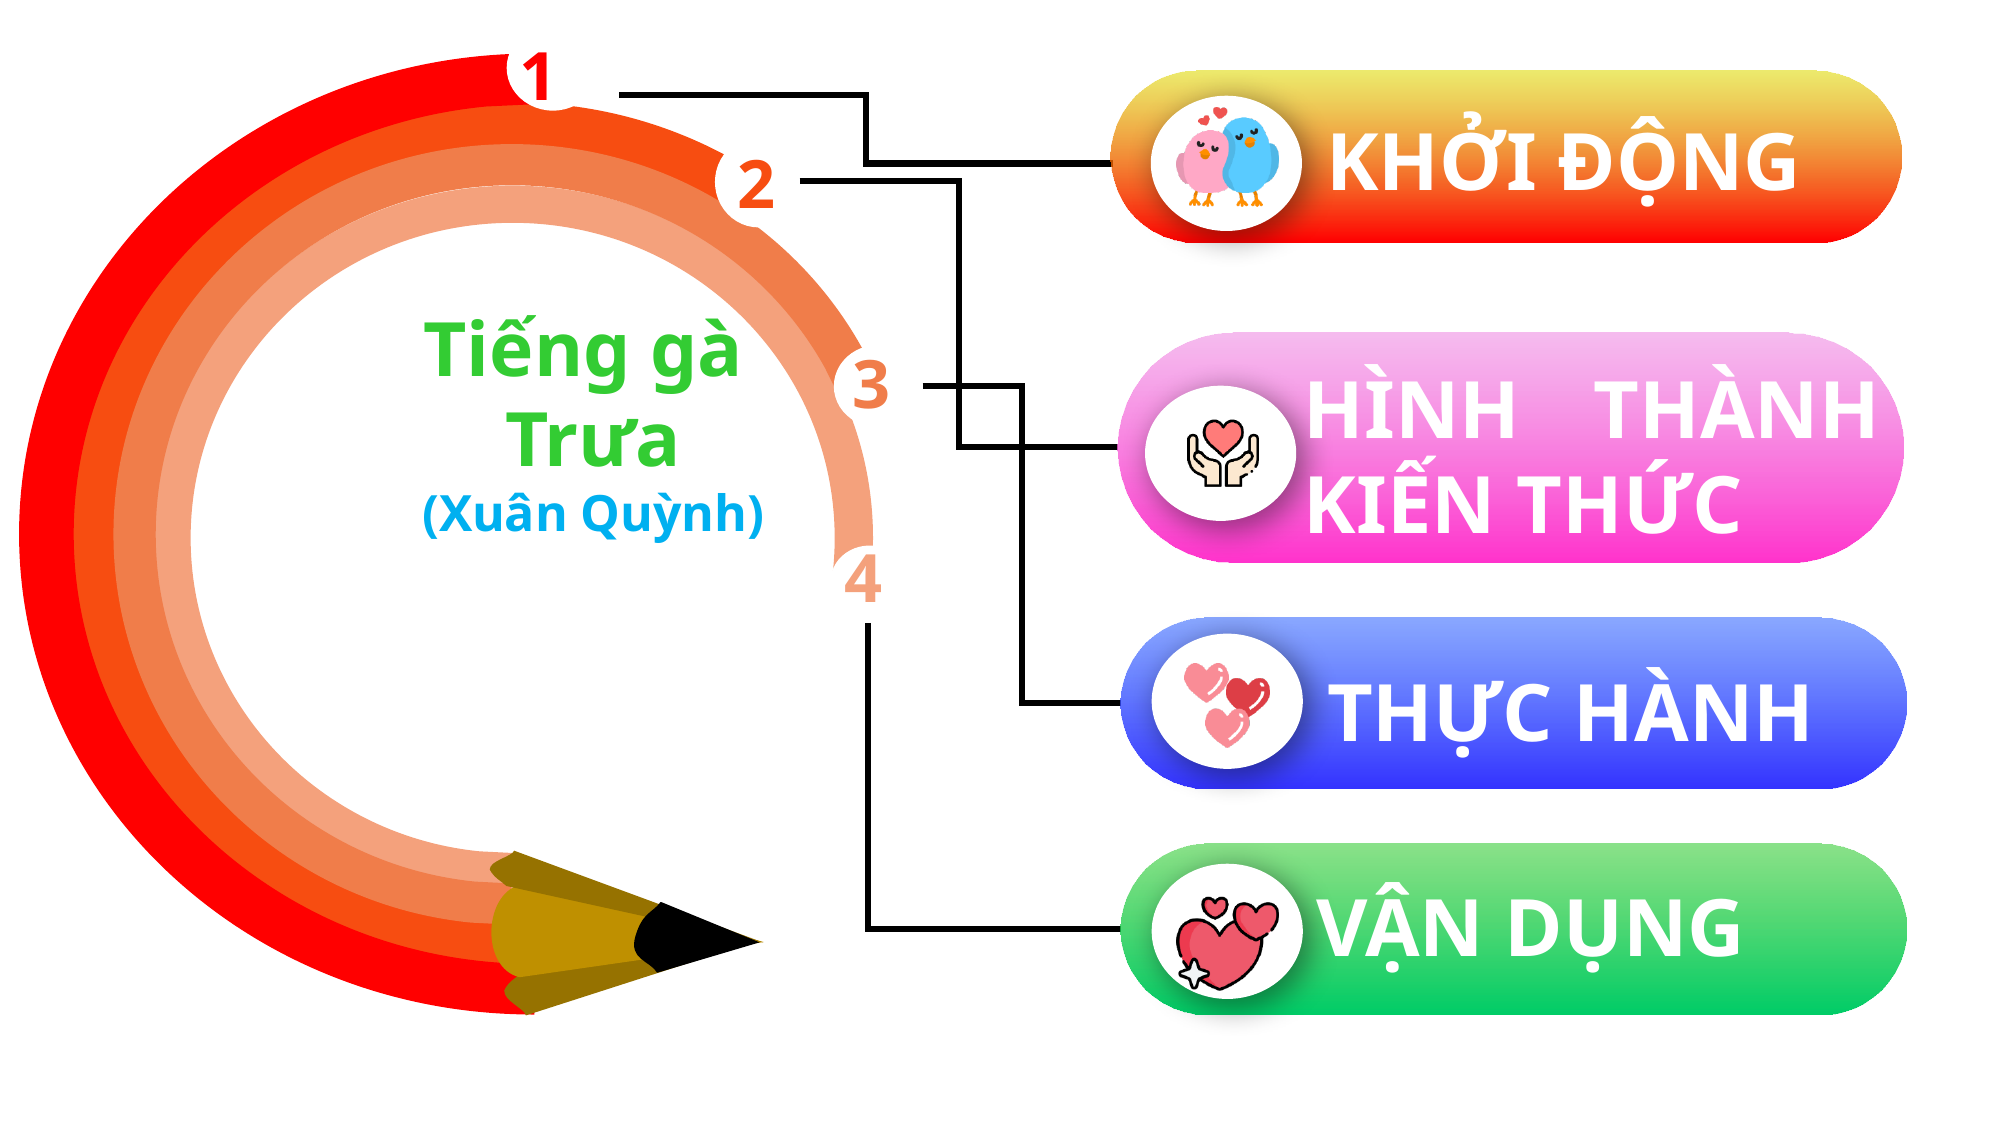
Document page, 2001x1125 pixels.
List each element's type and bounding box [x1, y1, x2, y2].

text_box [1110, 70, 1901, 242]
text_box [1117, 332, 1904, 563]
text_box [841, 650, 1147, 903]
text_box [1120, 617, 1907, 789]
text_box [1120, 843, 1907, 1015]
text_box [922, 448, 1121, 704]
text_box [799, 181, 1118, 448]
text_box [19, 26, 923, 1015]
text_box [619, 94, 1110, 164]
